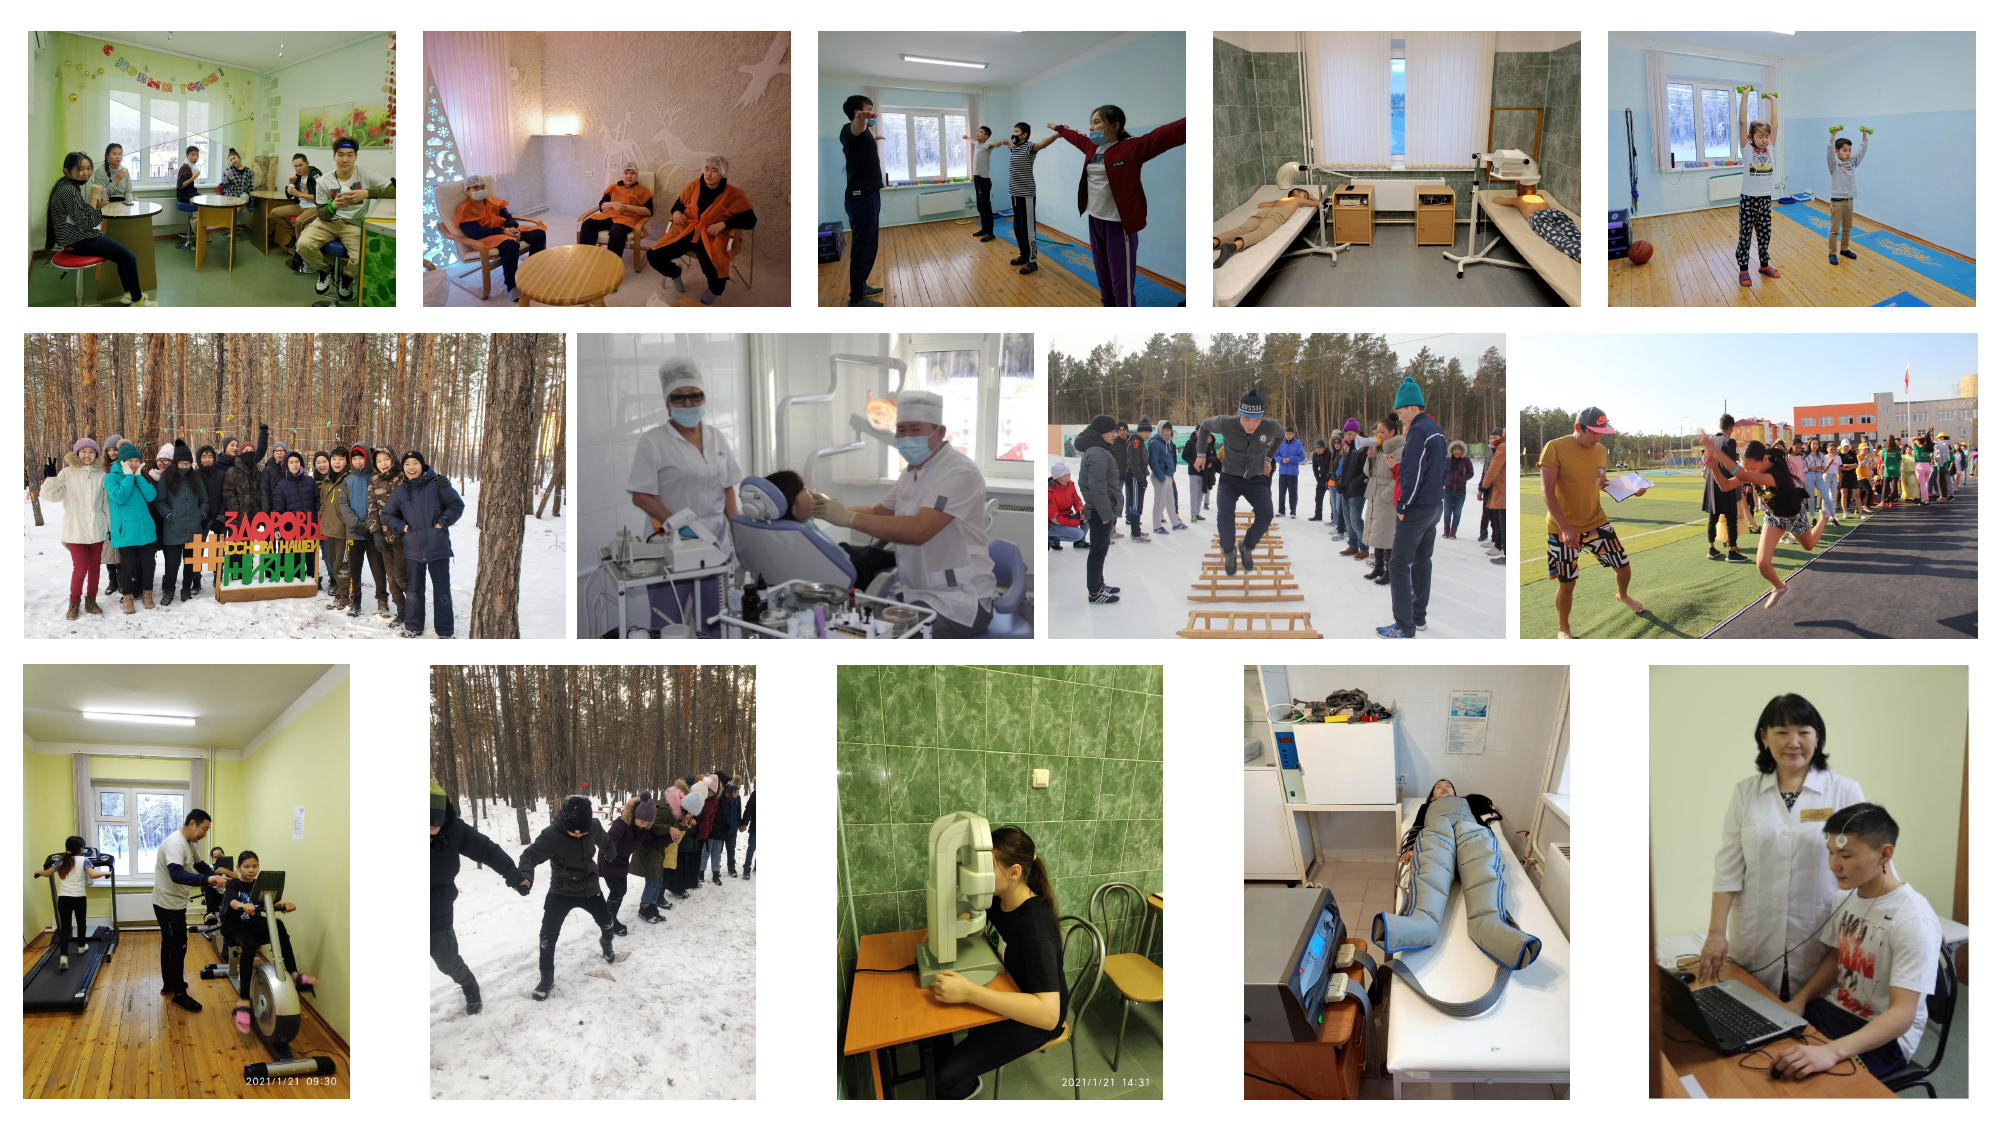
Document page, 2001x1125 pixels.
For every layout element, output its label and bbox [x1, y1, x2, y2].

picture [1649, 665, 1971, 1100]
picture [1520, 333, 1978, 639]
picture [1243, 665, 1570, 1100]
picture [1608, 31, 1976, 307]
picture [1048, 333, 1506, 639]
picture [576, 333, 1034, 639]
picture [836, 665, 1163, 1100]
picture [430, 665, 757, 1100]
picture [818, 31, 1186, 307]
picture [23, 333, 566, 639]
picture [423, 31, 791, 307]
picture [1213, 31, 1581, 307]
picture [23, 664, 350, 1099]
picture [28, 31, 396, 307]
